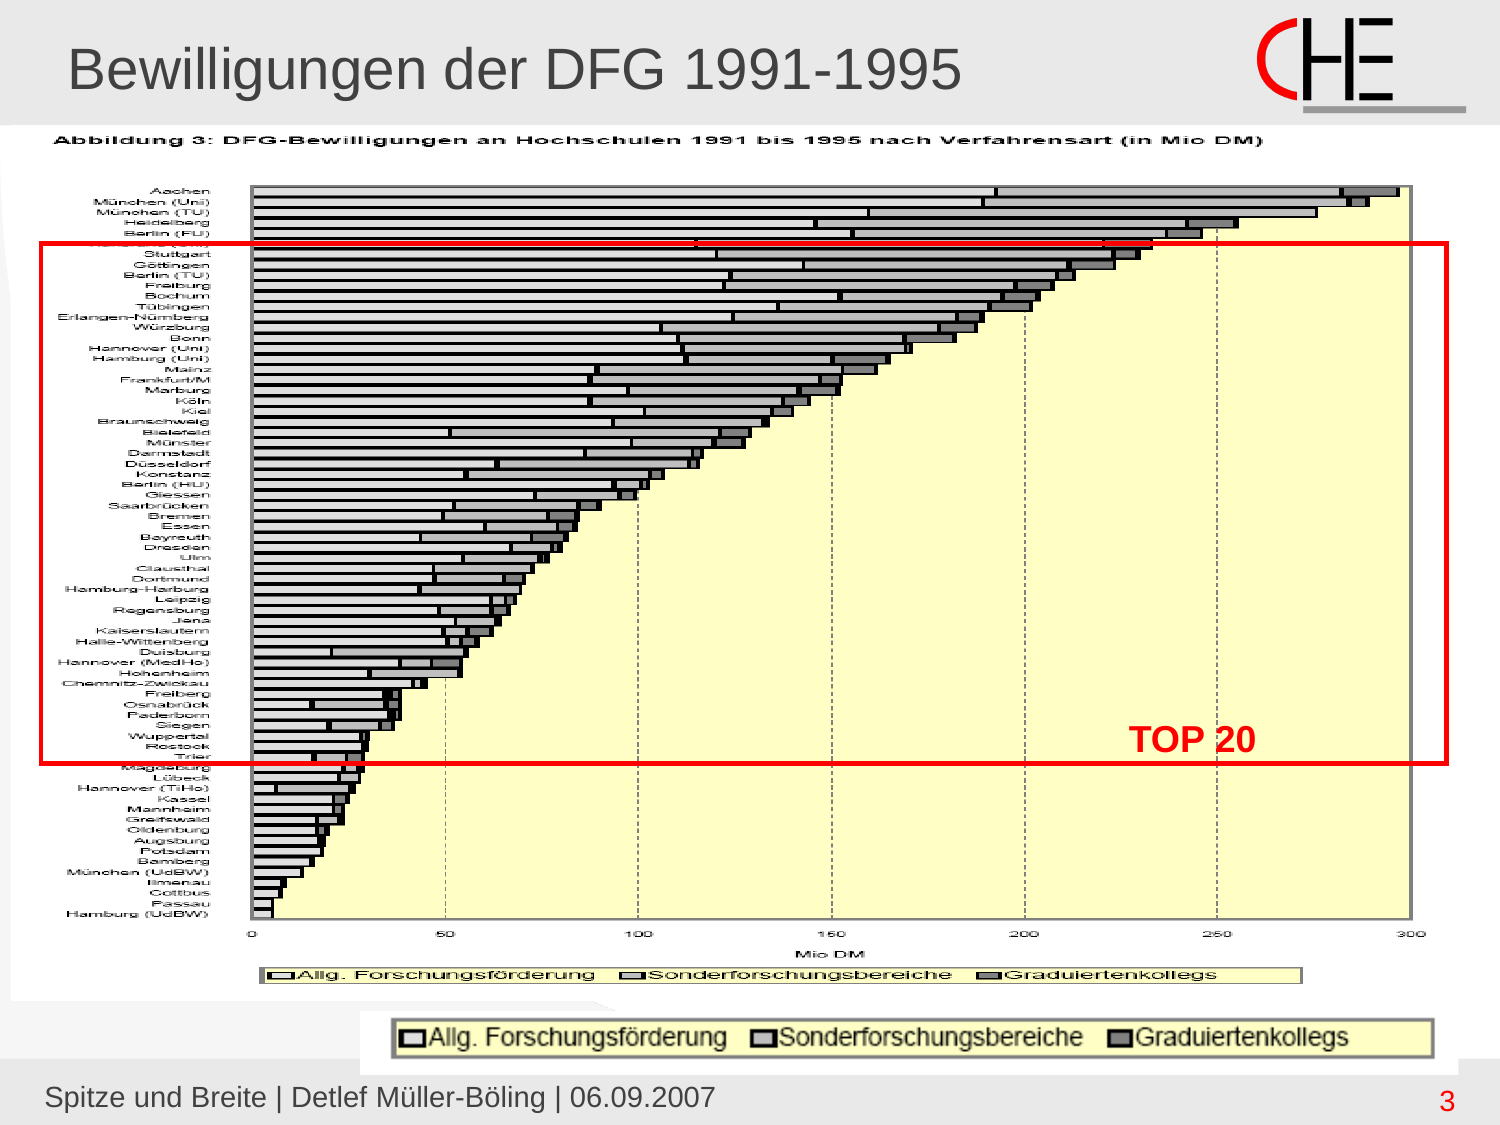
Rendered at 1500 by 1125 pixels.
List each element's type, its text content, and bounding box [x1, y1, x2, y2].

footer Spitze und Breite | Detlef Müller-Böling | 06.09.2007 [29, 1070, 1057, 1125]
picture [0, 125, 1500, 1075]
picture [1257, 18, 1467, 114]
slide_number 3 [1120, 1074, 1471, 1125]
title Bewilligungen der DFG 1991-1995 [52, 7, 1152, 125]
